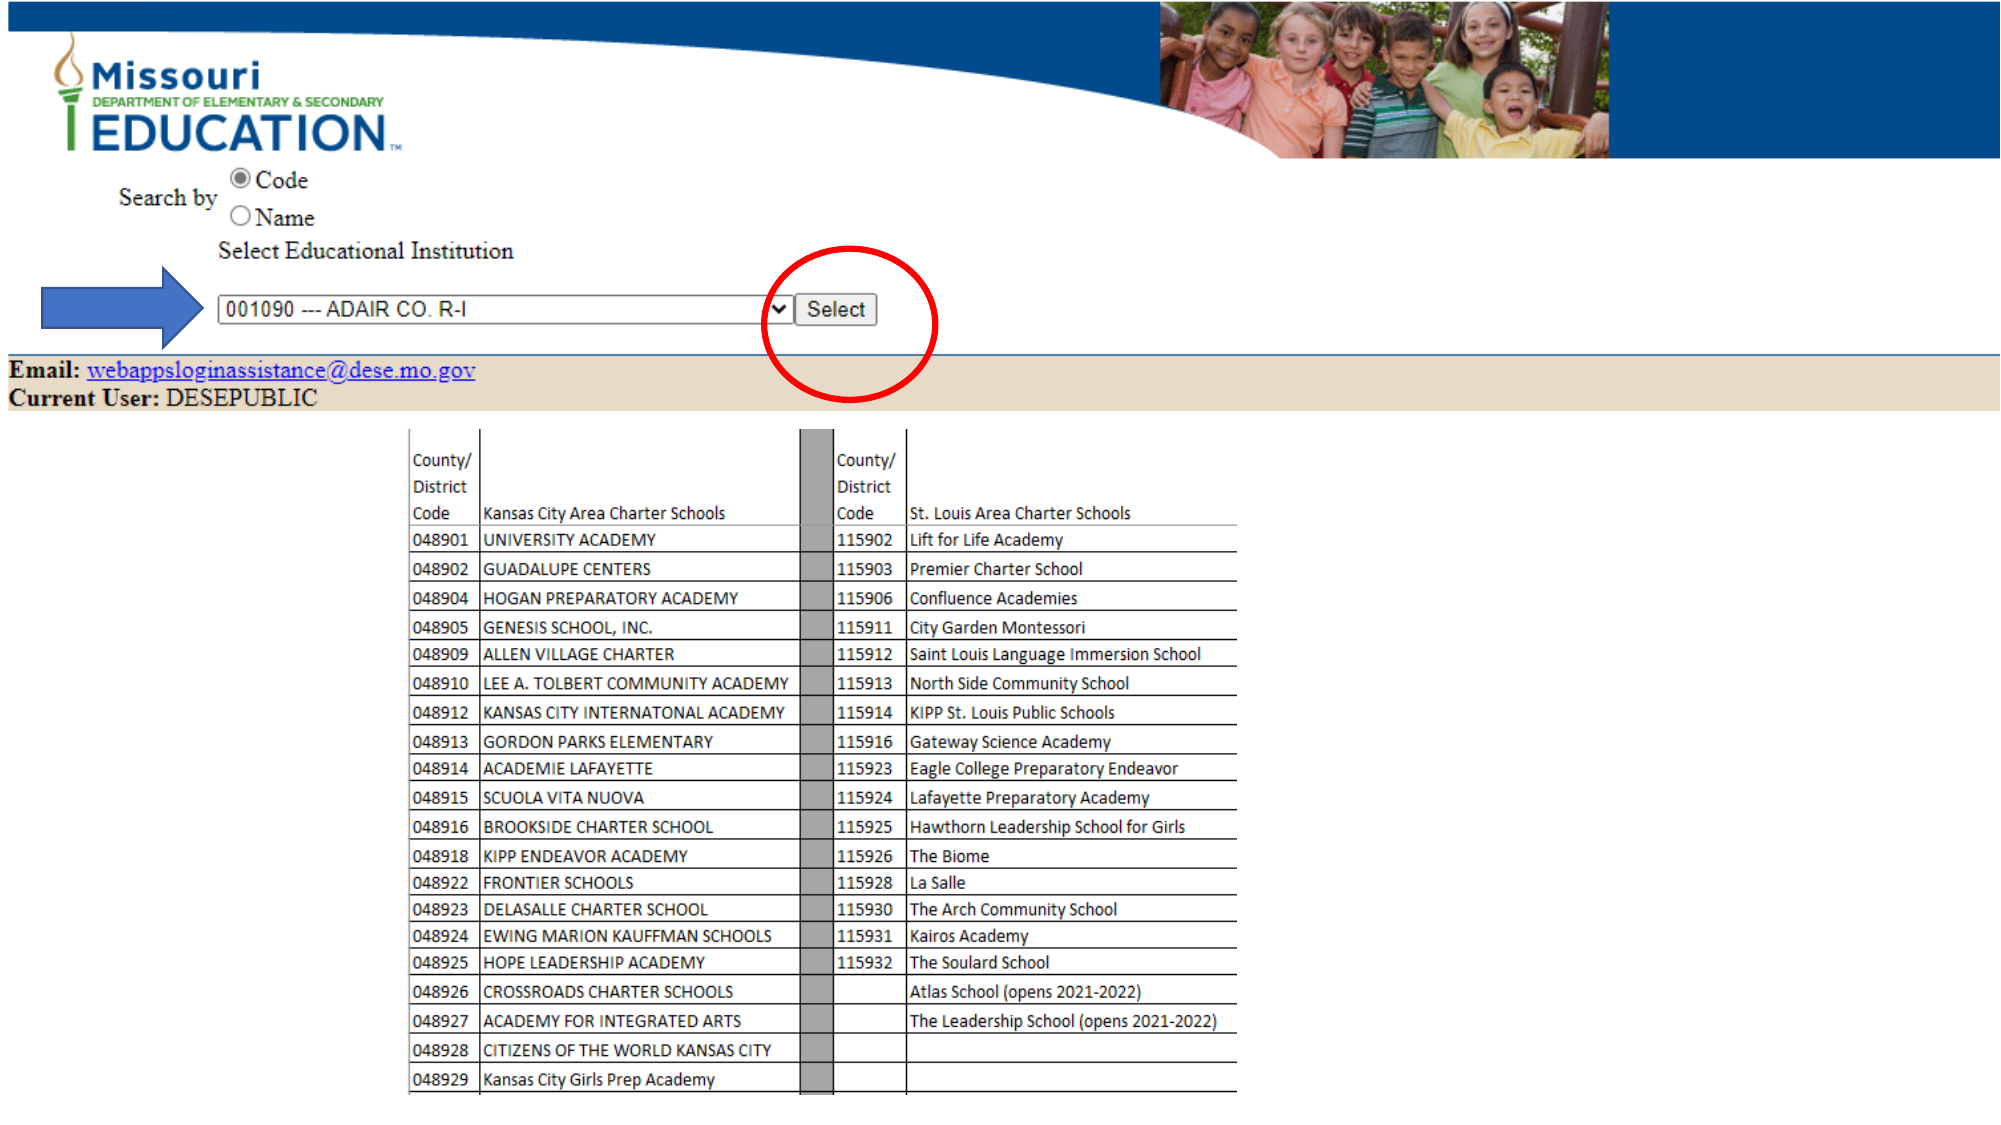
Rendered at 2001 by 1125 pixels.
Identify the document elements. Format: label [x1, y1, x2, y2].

picture [0, 0, 2000, 411]
picture [407, 425, 1237, 1095]
